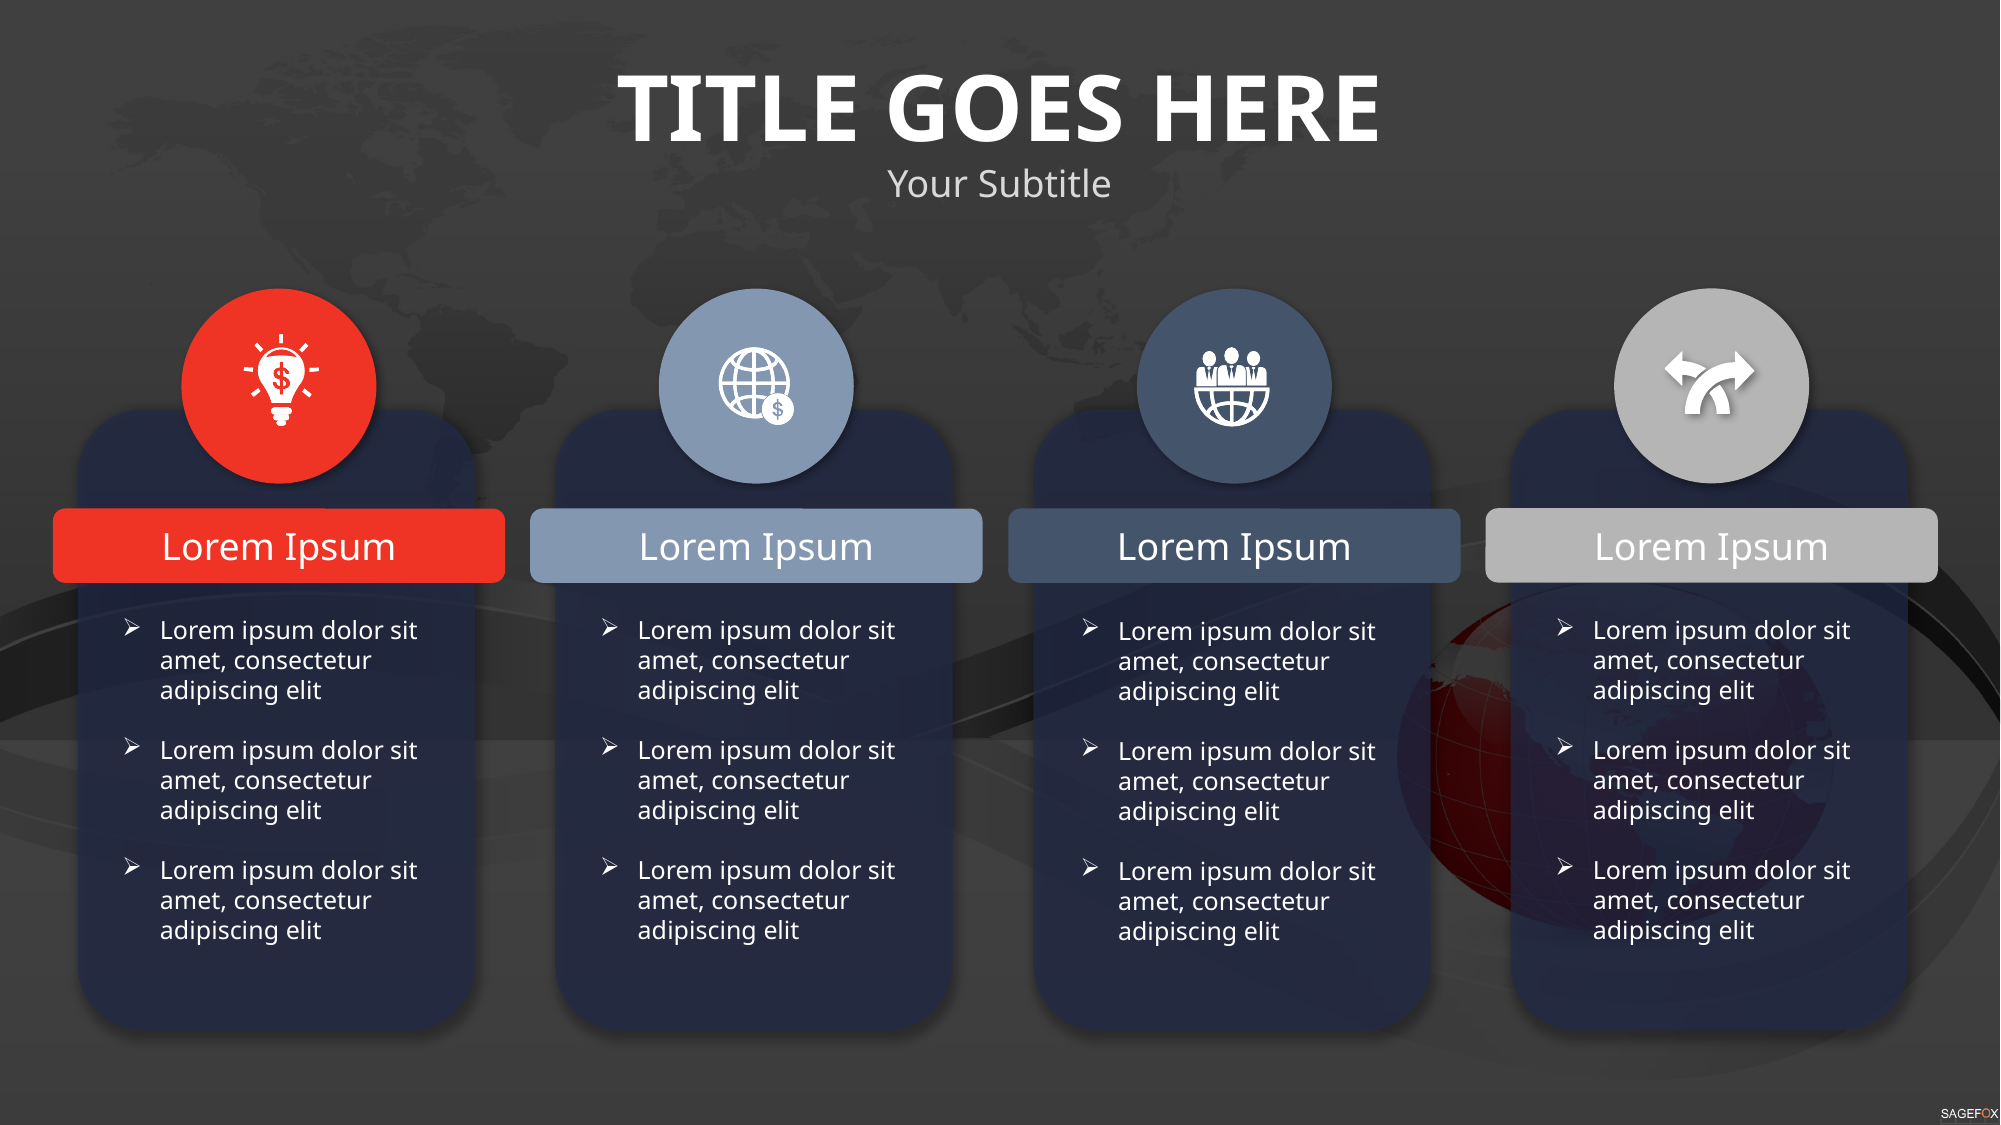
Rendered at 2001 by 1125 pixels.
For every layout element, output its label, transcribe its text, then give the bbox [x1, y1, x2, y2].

text_box [76, 583, 477, 1032]
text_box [52, 508, 506, 583]
text_box [657, 287, 855, 485]
text_box [554, 583, 954, 1032]
text_box [1032, 583, 1432, 1032]
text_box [718, 347, 794, 425]
text_box [1664, 351, 1755, 414]
text_box [1032, 408, 1432, 508]
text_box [1008, 508, 1461, 583]
text_box Lorem ipsum dolor sit amet, consectetur adipiscing elit Lorem ipsum dolor sit amet, consectetur adipiscing elit Lorem ipsum dolor sit amet, consectetur adipiscing elit [107, 607, 445, 952]
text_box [243, 334, 319, 426]
text_box [1613, 287, 1811, 485]
text_box TITLE GOES HERE Your Subtitle [548, 42, 1452, 212]
text_box Lorem ipsum dolor sit amet, consectetur adipiscing elit Lorem ipsum dolor sit amet, consectetur adipiscing elit Lorem ipsum dolor sit amet, consectetur adipiscing elit [1540, 607, 1878, 952]
text_box [1509, 583, 1909, 1032]
text_box Lorem ipsum dolor sit amet, consectetur adipiscing elit Lorem ipsum dolor sit amet, consectetur adipiscing elit Lorem ipsum dolor sit amet, consectetur adipiscing elit [1065, 608, 1403, 953]
text_box Lorem ipsum dolor sit amet, consectetur adipiscing elit Lorem ipsum dolor sit amet, consectetur adipiscing elit Lorem ipsum dolor sit amet, consectetur adipiscing elit [585, 607, 923, 952]
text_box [1194, 347, 1270, 427]
text_box [1509, 408, 1909, 508]
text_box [530, 508, 983, 583]
text_box [1135, 287, 1333, 485]
text_box [76, 408, 477, 508]
picture [0, 0, 2001, 1125]
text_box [1485, 508, 1938, 583]
text_box [554, 408, 954, 508]
text_box [180, 287, 378, 485]
